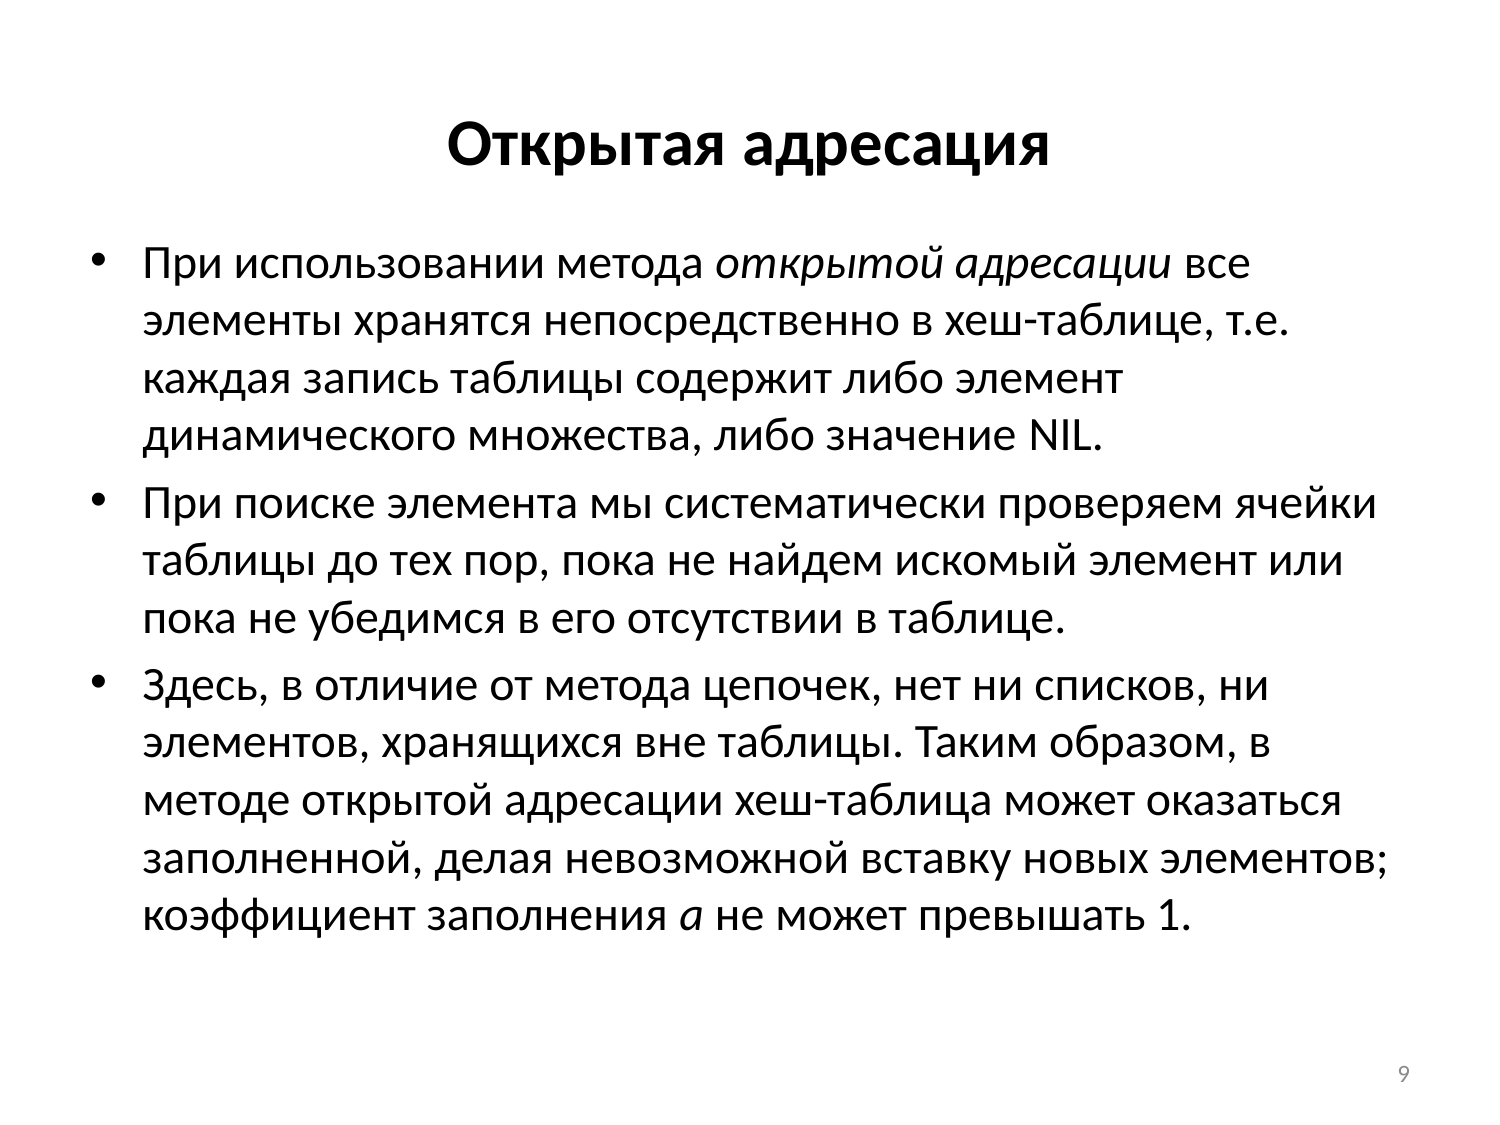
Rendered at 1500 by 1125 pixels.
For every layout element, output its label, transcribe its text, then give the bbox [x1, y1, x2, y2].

list При использовании метода открытой адресации все элементы хранятся непосредственно в хеш-таблице, т.е. каждая запись таблицы содержит либо элемент динамического множества, либо значение nil. При поиске элемента мы систематически проверяем ячейки таблицы до тех пор, пока не найдем искомый элемент или пока не убедимся в его отсутствии в таблице. Здесь, в отличие от метода цепочек, нет ни списков, ни элементов, хранящихся вне таблицы. Таким образом, в методе открытой адресации хеш-таблица может оказаться заполненной, делая невозможной вставку новых элементов; коэффициент заполнения а не может превышать 1. [75, 222, 1425, 1005]
slide_number 9 [1074, 1042, 1425, 1103]
title Открытая адресация [75, 45, 1425, 222]
